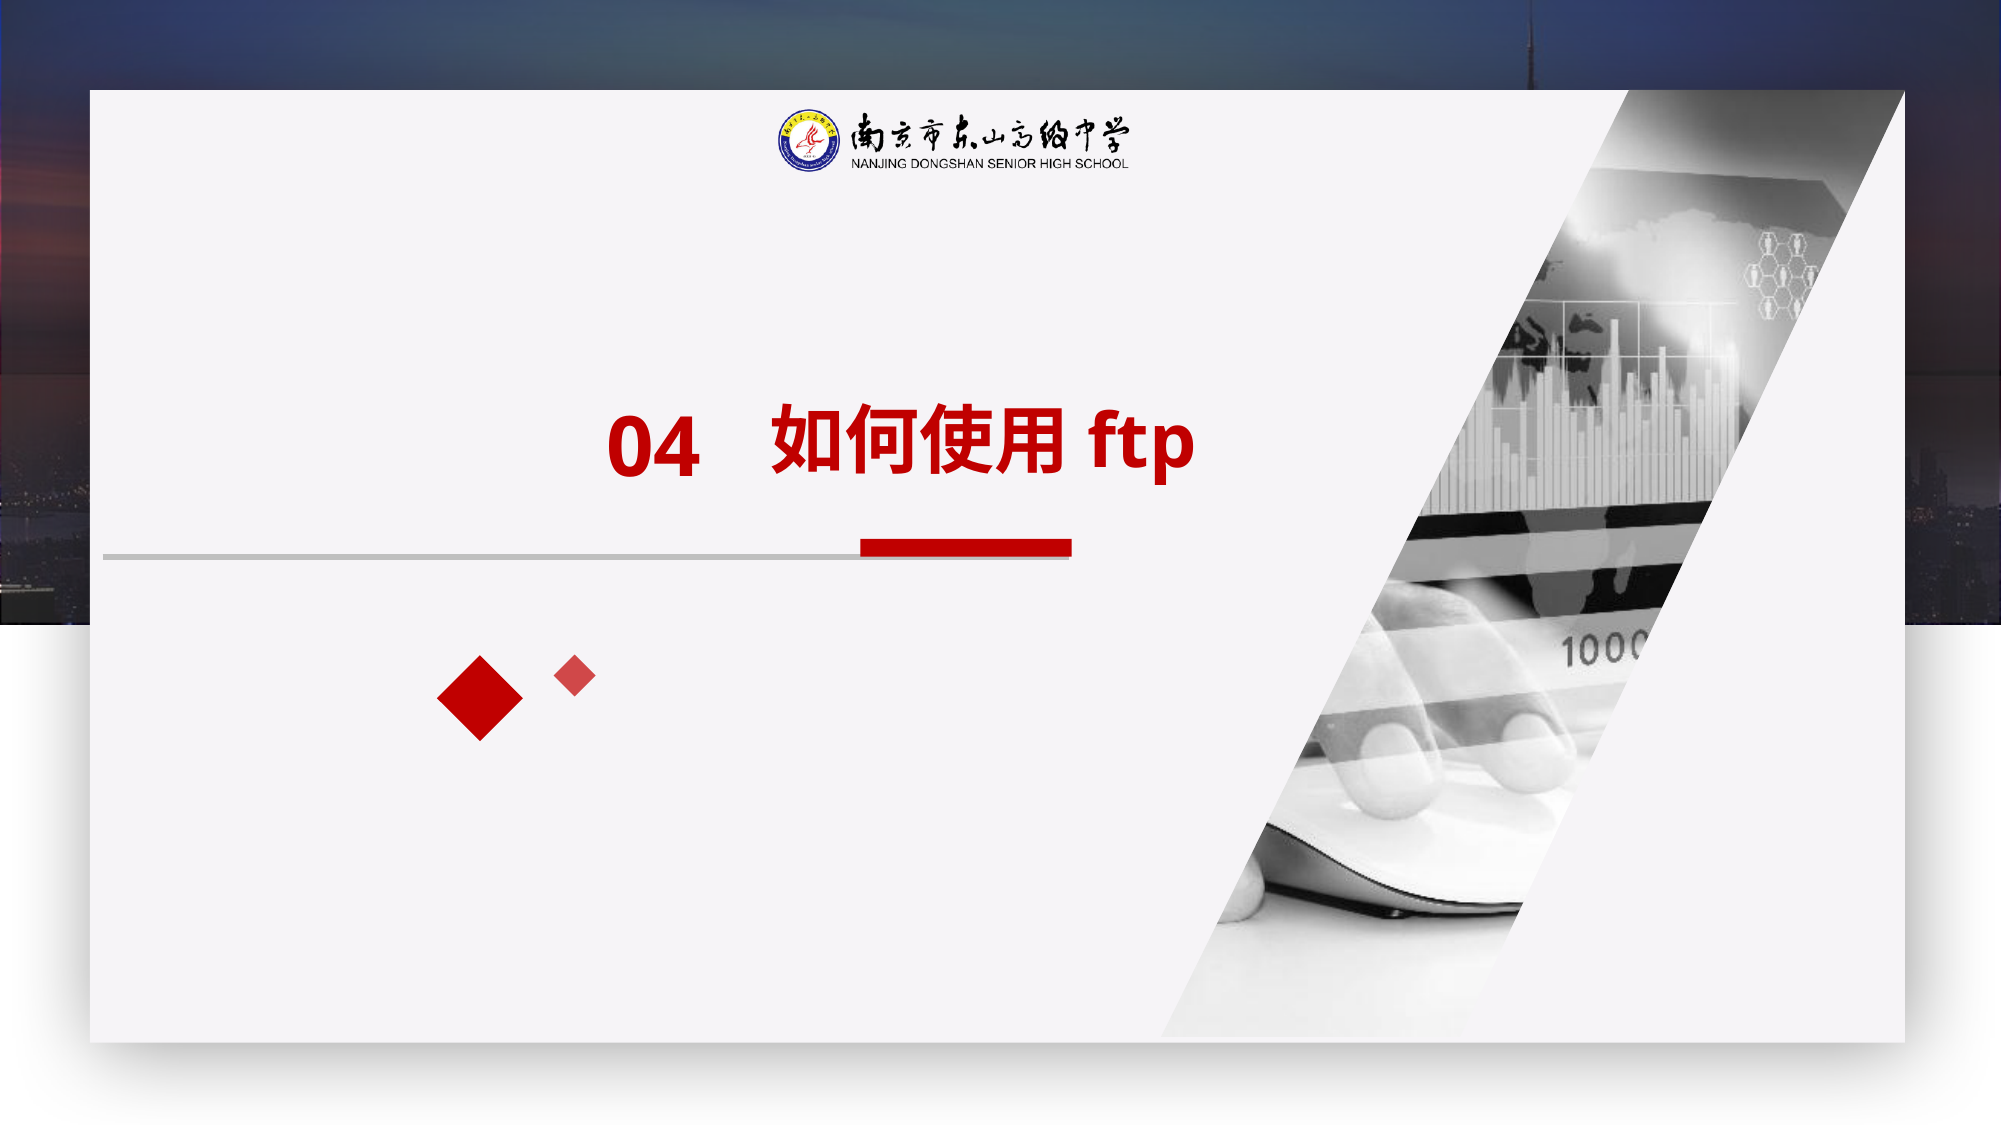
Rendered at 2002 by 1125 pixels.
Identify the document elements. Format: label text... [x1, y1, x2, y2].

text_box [102, 538, 1072, 557]
picture [0, 0, 89, 625]
text_box 04 [492, 385, 815, 500]
text_box 如何使用ftp [754, 385, 1155, 490]
text_box [553, 654, 596, 697]
picture [775, 105, 1135, 173]
picture [1160, 0, 2001, 1038]
text_box [436, 655, 523, 742]
